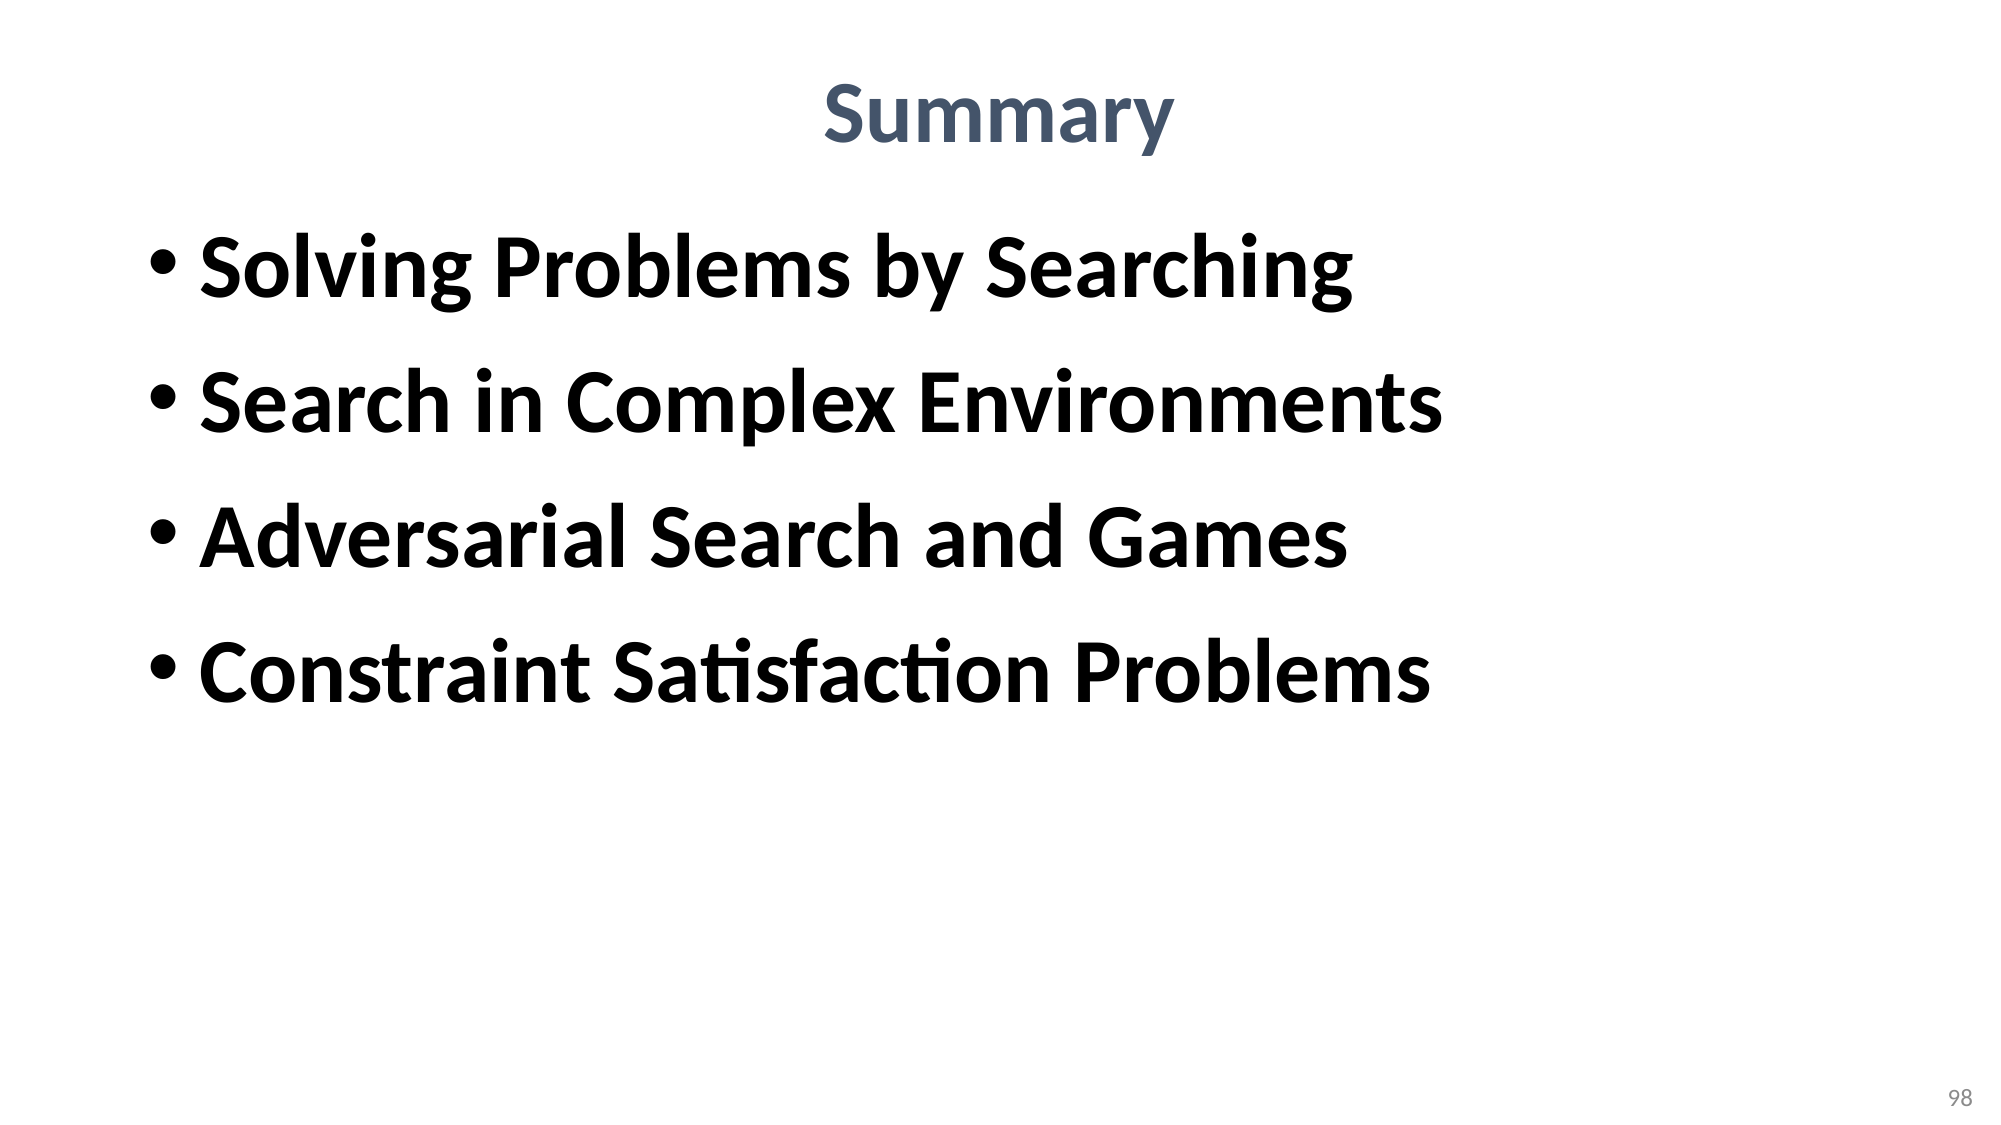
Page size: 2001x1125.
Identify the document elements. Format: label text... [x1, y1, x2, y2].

list Solving Problems by Searching Search in Complex Environments Adversarial Search and Games Constraint Satisfaction Problems [132, 198, 1831, 1024]
slide_number 98 [1830, 1076, 1989, 1116]
title Summary [324, 45, 1675, 168]
